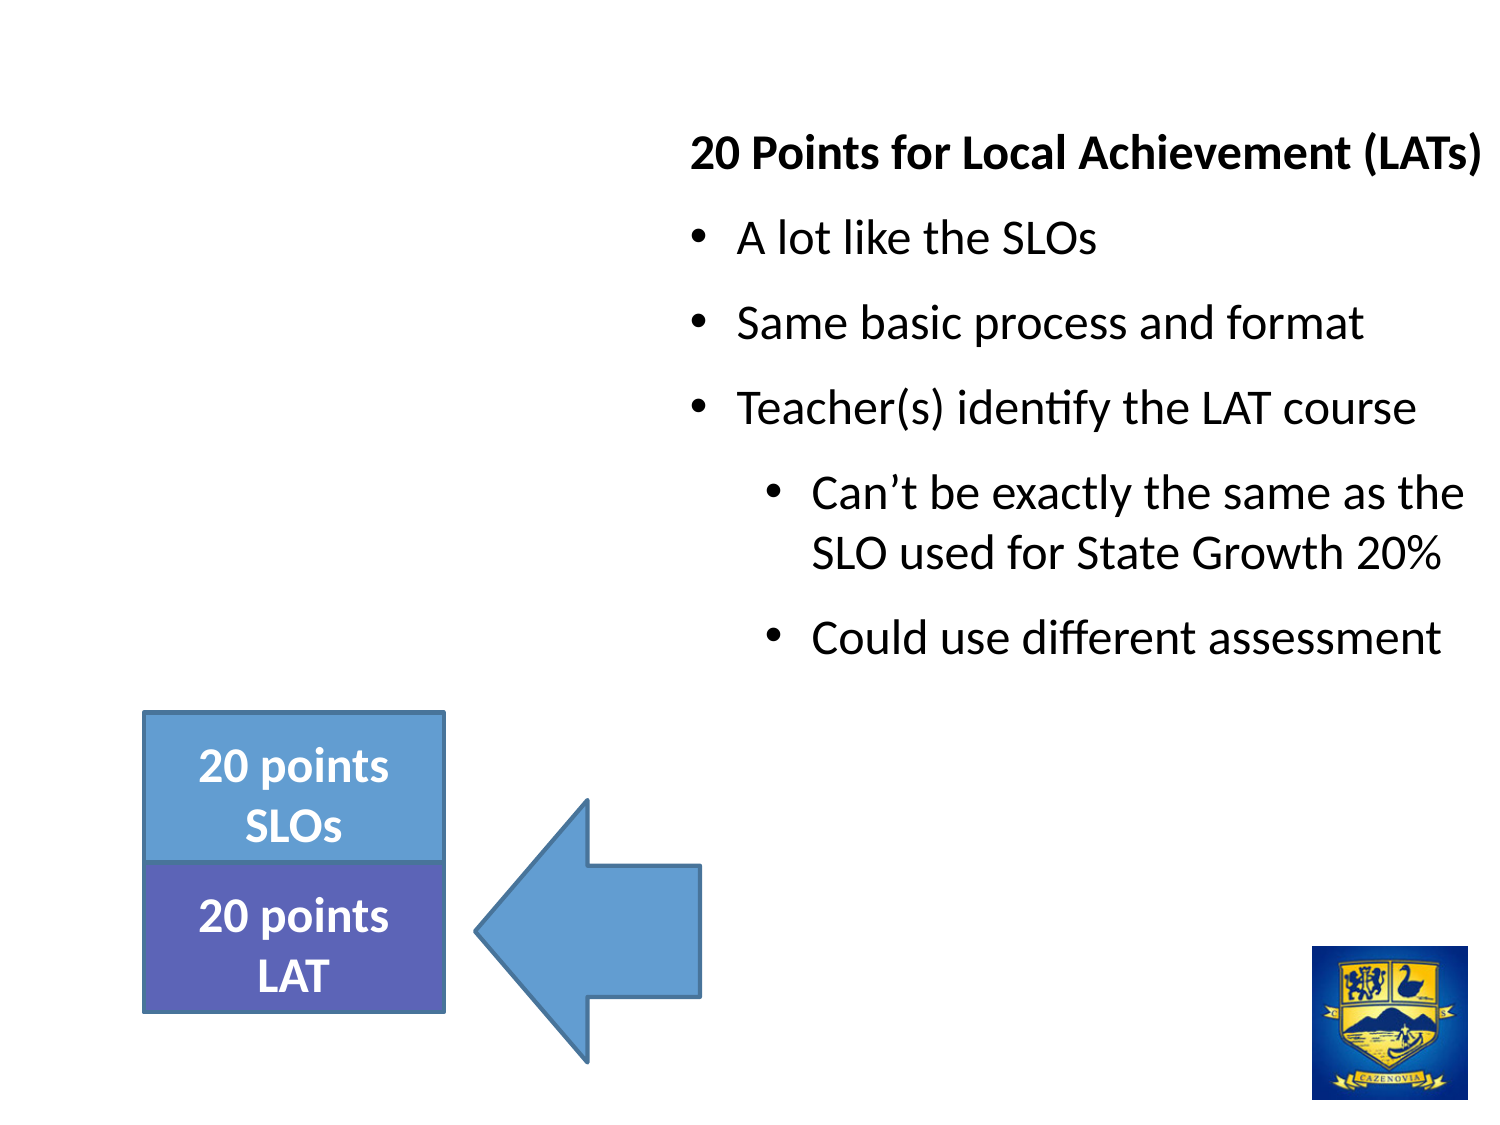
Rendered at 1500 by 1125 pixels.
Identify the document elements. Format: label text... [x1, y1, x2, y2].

text_box 20 points SLOs [162, 724, 425, 860]
text_box [142, 860, 446, 1014]
text_box [142, 710, 446, 860]
text_box [473, 798, 703, 1065]
picture [1312, 946, 1468, 1100]
text_box 20 points LAT [162, 874, 425, 1010]
text_box 20 Points for Local Achievement (LATs) A lot like the SLOs Same basic process and format Teacher(s) identify the LAT course Can’t be exactly the same as the SLO used for State Growth 20% Could use different assessment [674, 112, 1500, 758]
